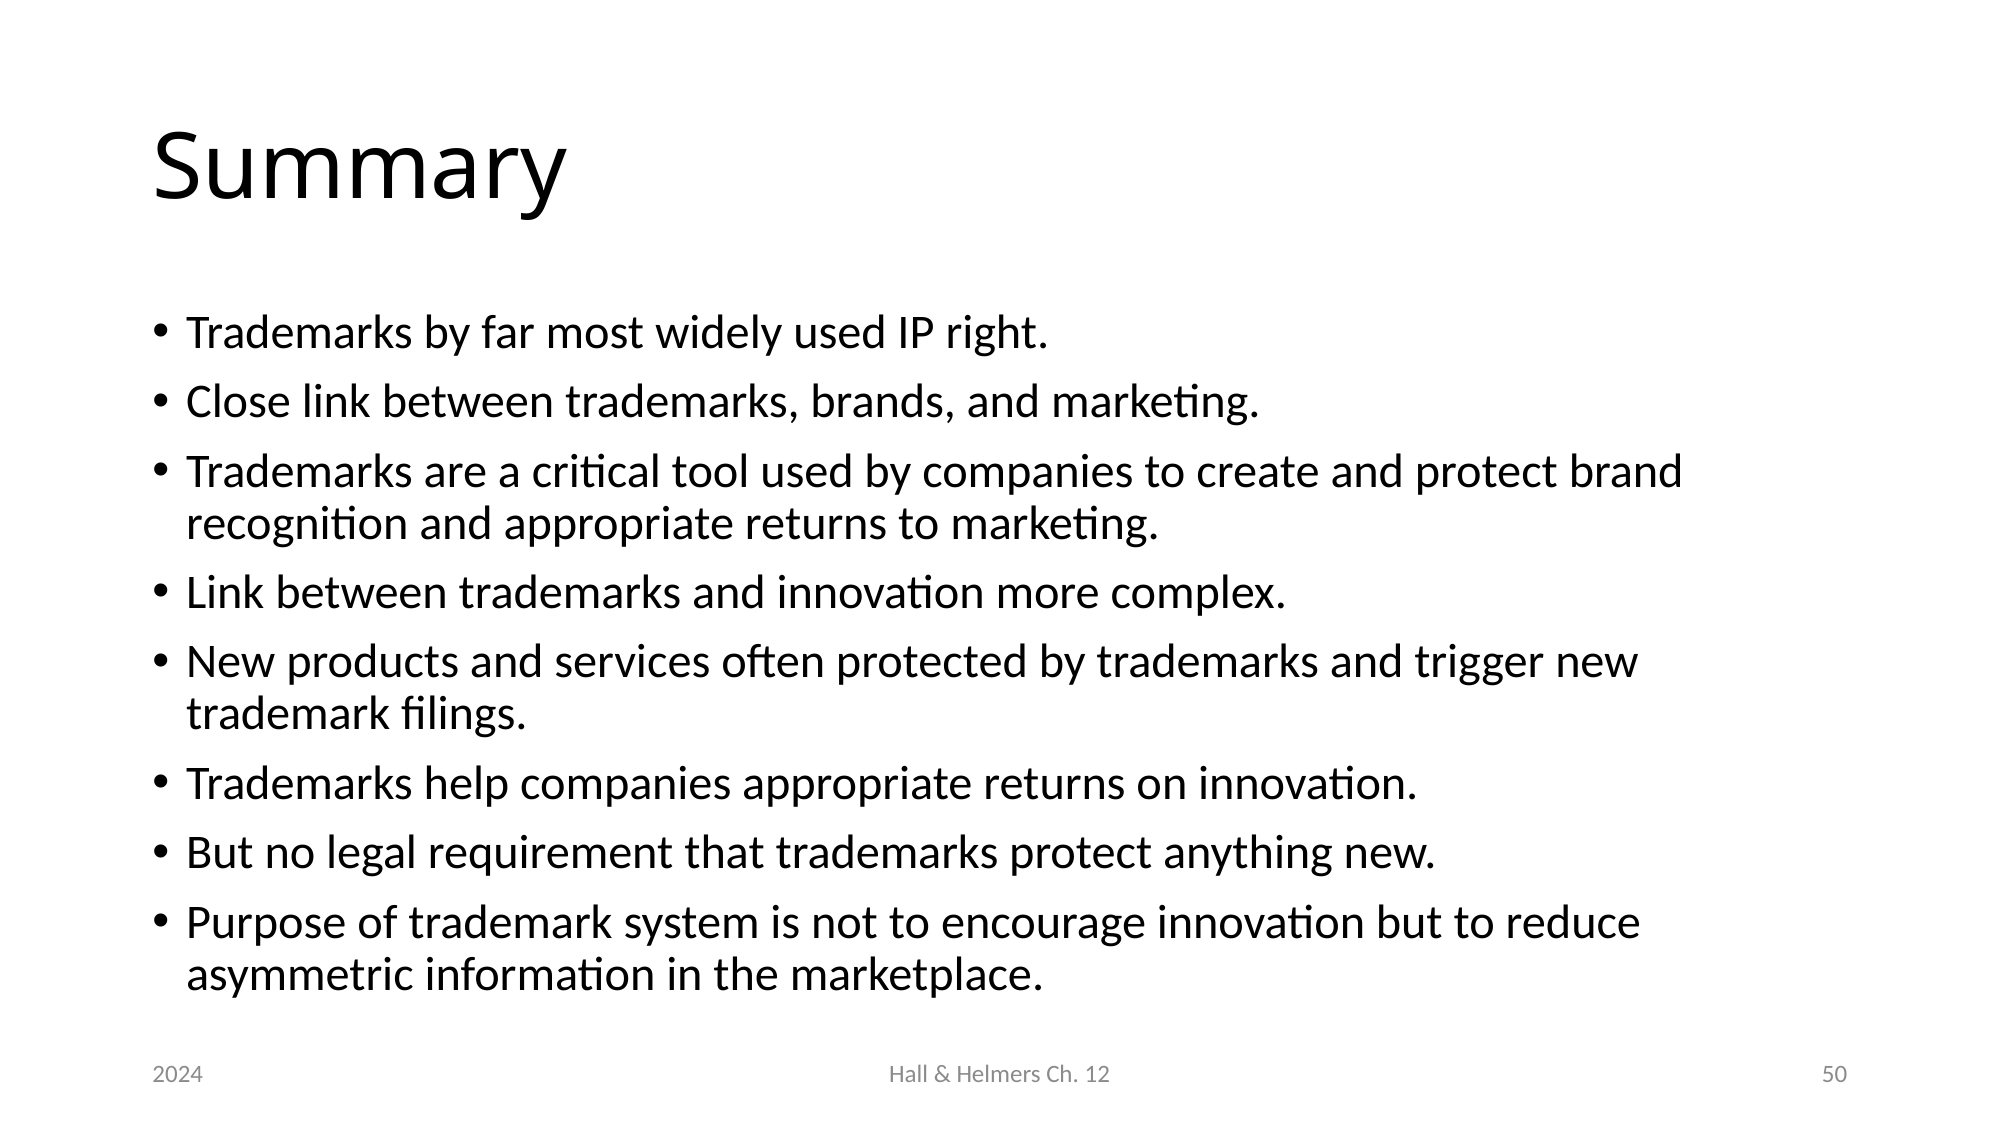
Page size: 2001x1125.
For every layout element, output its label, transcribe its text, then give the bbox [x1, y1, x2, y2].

slide_number 2024 [137, 1042, 588, 1103]
footer Hall & Helmers Ch. 12 [662, 1042, 1338, 1103]
slide_number 50 [1412, 1042, 1863, 1103]
title Summary [137, 59, 1863, 278]
list Trademarks by far most widely used IP right. Close link between trademarks, brands, and marketing. Trademarks are a critical tool used by companies to create and protect brand recognition and appropriate returns to marketing. Link between trademarks and innovation more complex. New products and services often protected by trademarks and trigger new trademark filings. Trademarks help companies appropriate returns on innovation. But no legal requirement that trademarks protect anything new. Purpose of trademark system is not to encourage innovation but to reduce asymmetric information in the marketplace. [137, 299, 1863, 1014]
